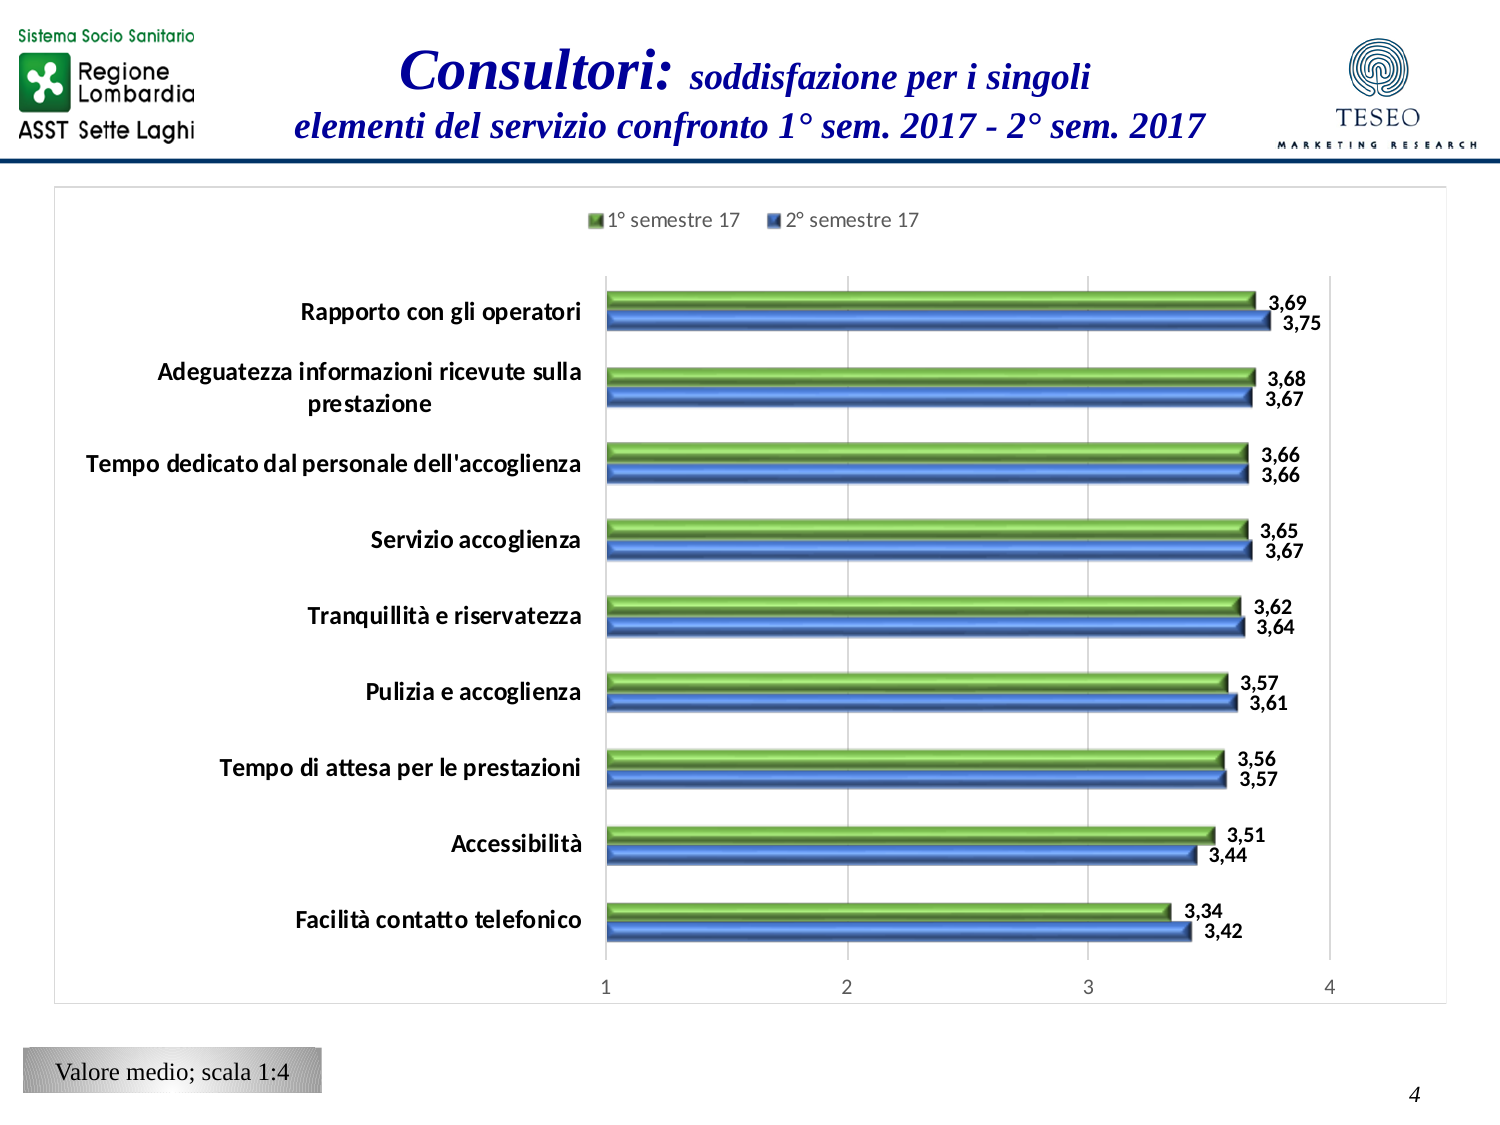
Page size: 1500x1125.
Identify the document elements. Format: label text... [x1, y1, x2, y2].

picture [19, 26, 194, 148]
picture [53, 185, 1447, 1004]
text_box Consultori: soddisfazione per i singoli elementi del servizio confronto 1° sem. 2017 - 2° sem. 2017 [206, 25, 1294, 151]
picture [1294, 30, 1481, 149]
text_box Valore medio; scala 1:4 [23, 1047, 322, 1093]
